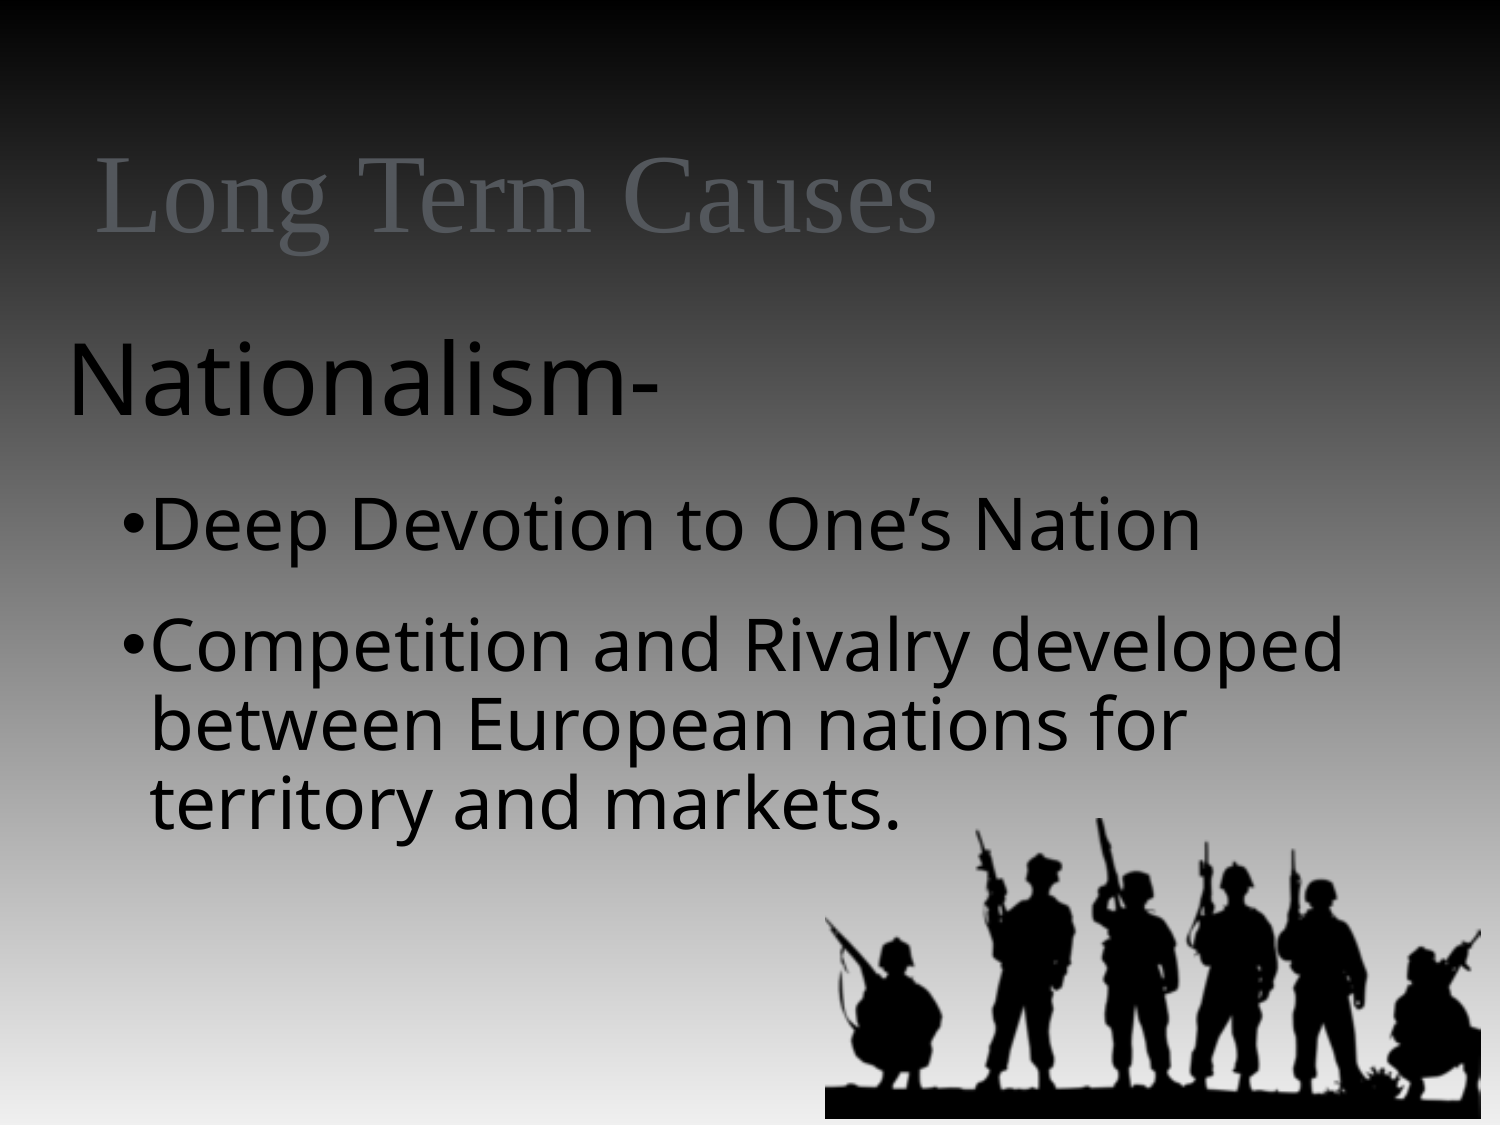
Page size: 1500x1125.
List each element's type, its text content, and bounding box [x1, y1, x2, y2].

text_box Long Term Causes [79, 112, 956, 263]
text_box [462, 849, 1038, 1125]
list Nationalism- Deep Devotion to One’s Nation Competition and Rivalry developed between European nations for territory and markets. [50, 321, 1397, 1125]
picture [824, 818, 1481, 1119]
